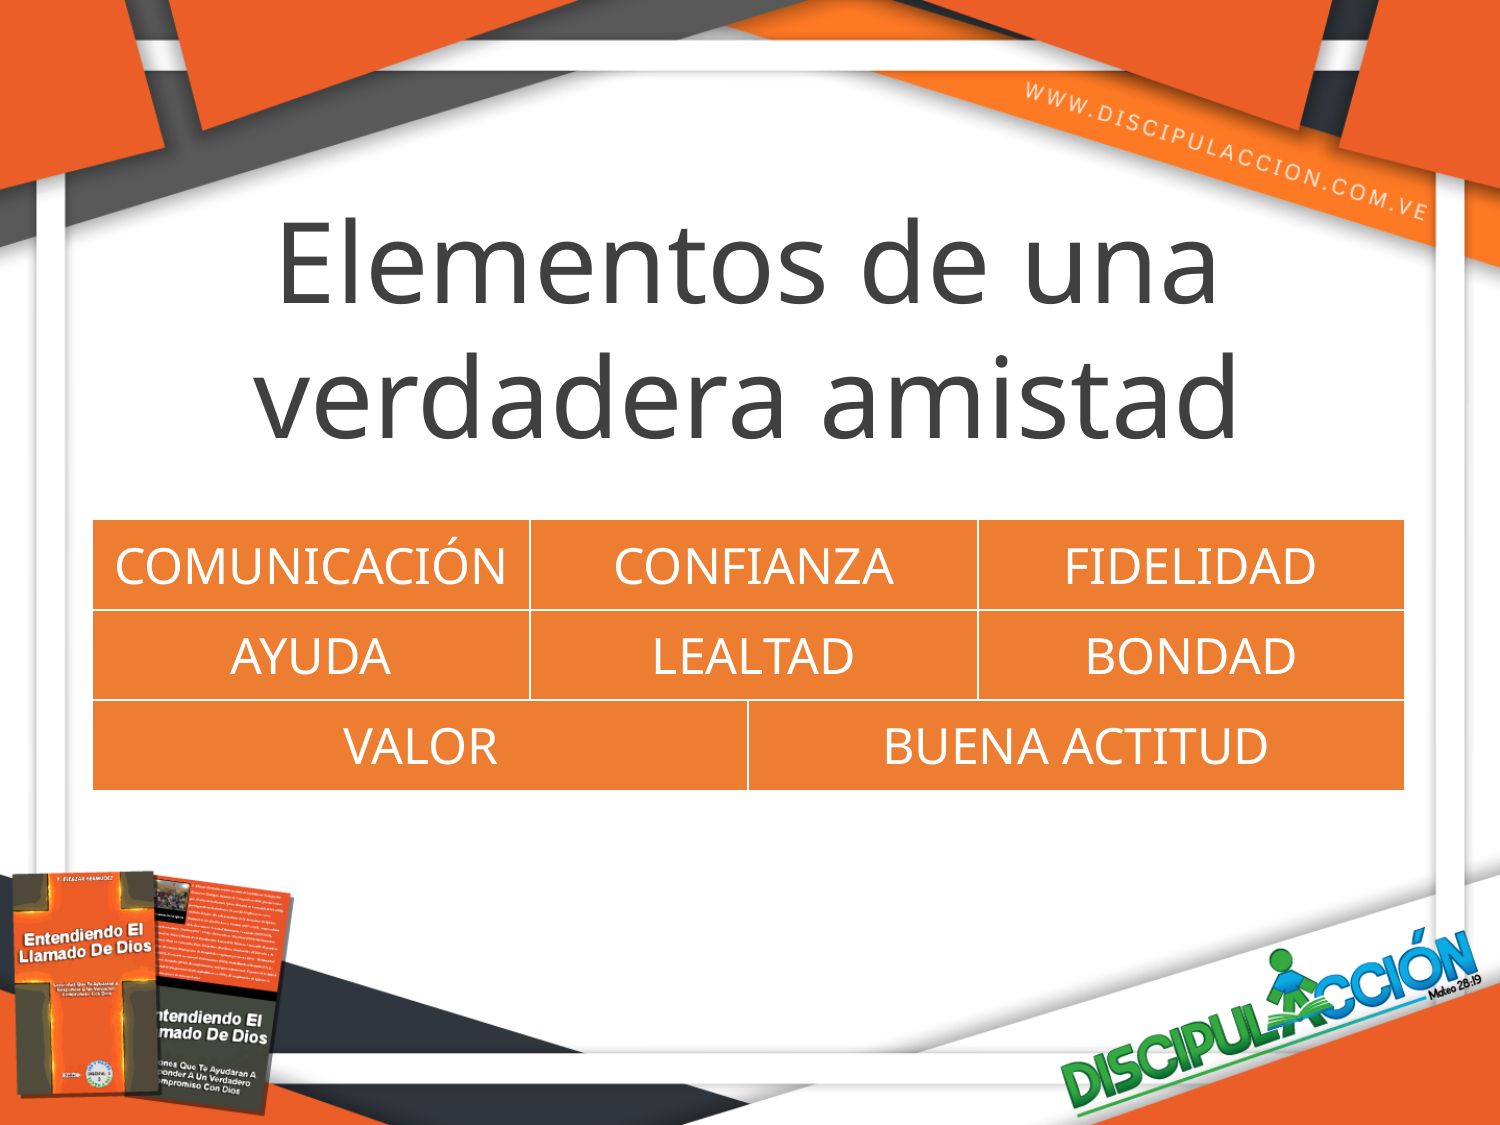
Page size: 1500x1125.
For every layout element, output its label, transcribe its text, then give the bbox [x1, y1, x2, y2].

table_cell AYUDA [93, 611, 529, 699]
table_header COMUNICACIÓN [93, 520, 529, 609]
table_header FIDELIDAD [979, 520, 1404, 609]
table_cell VALOR [93, 701, 747, 790]
table_header CONFIANZA [531, 520, 977, 609]
picture [0, 0, 1500, 1125]
table_cell BUENA ACTITUD [749, 701, 1404, 790]
text_box Elementos de una verdadera amistad [238, 183, 1259, 469]
table_cell BONDAD [979, 611, 1404, 699]
table_cell LEALTAD [531, 611, 977, 699]
